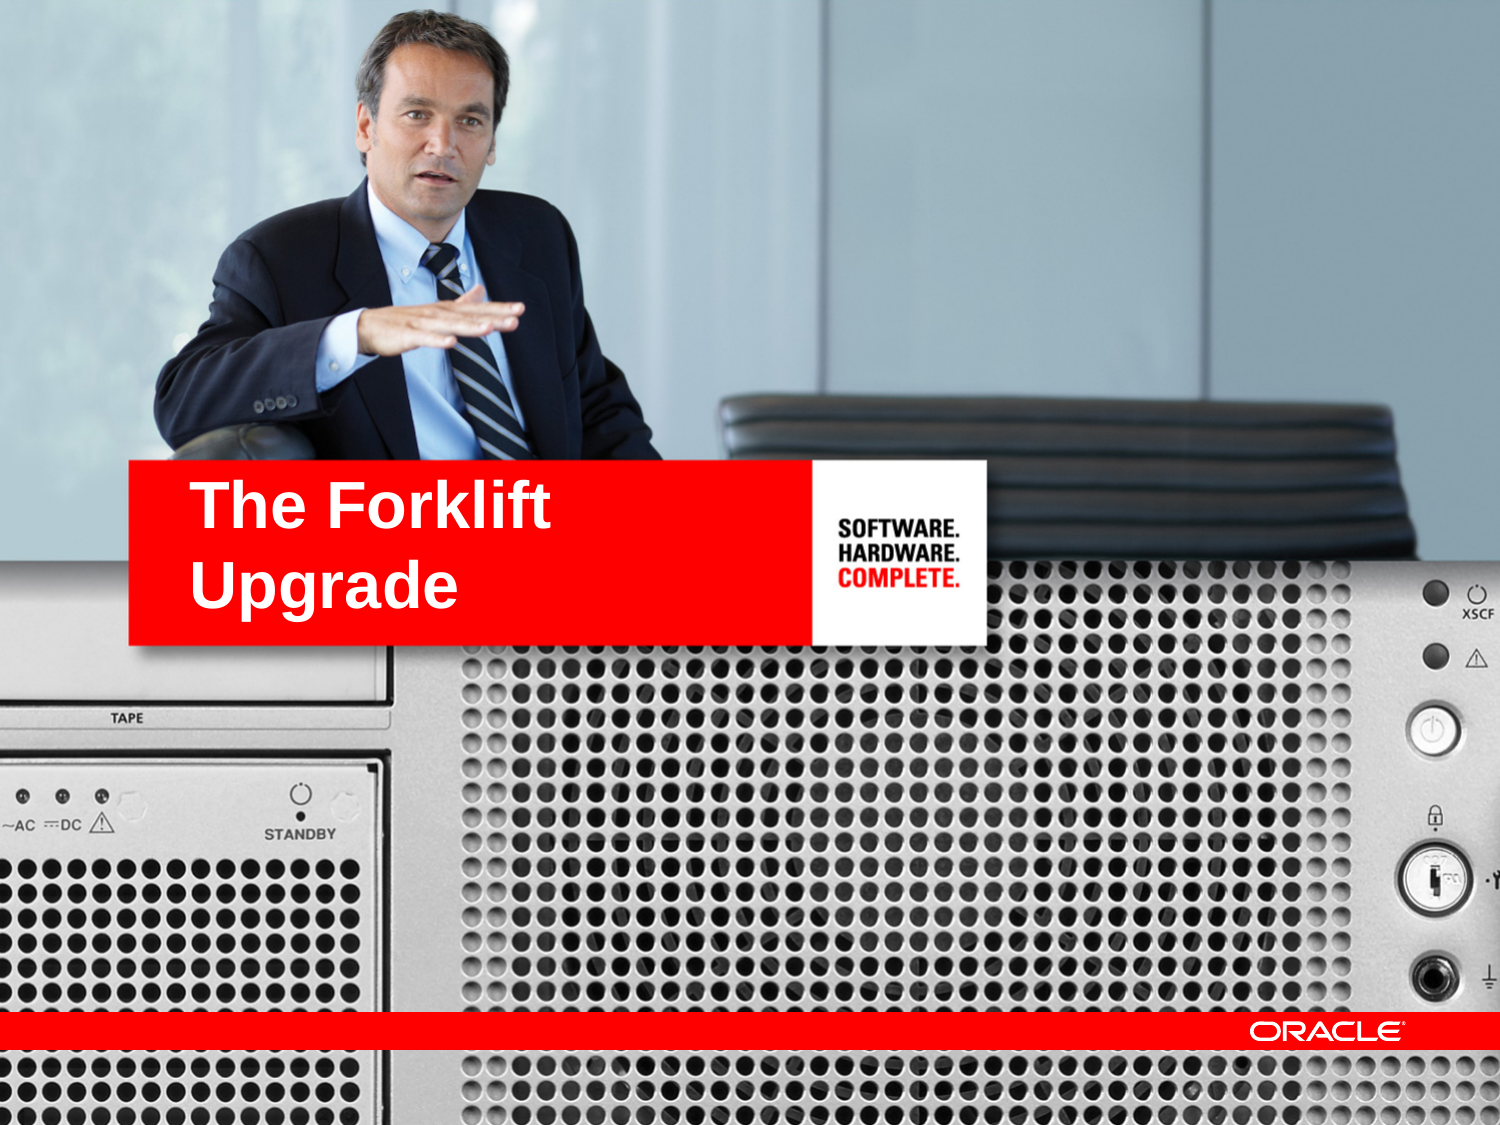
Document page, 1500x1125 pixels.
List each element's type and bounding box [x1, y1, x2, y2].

text_box [0, 1012, 1500, 1050]
picture [0, 1050, 1500, 1125]
picture [0, 0, 1500, 1012]
